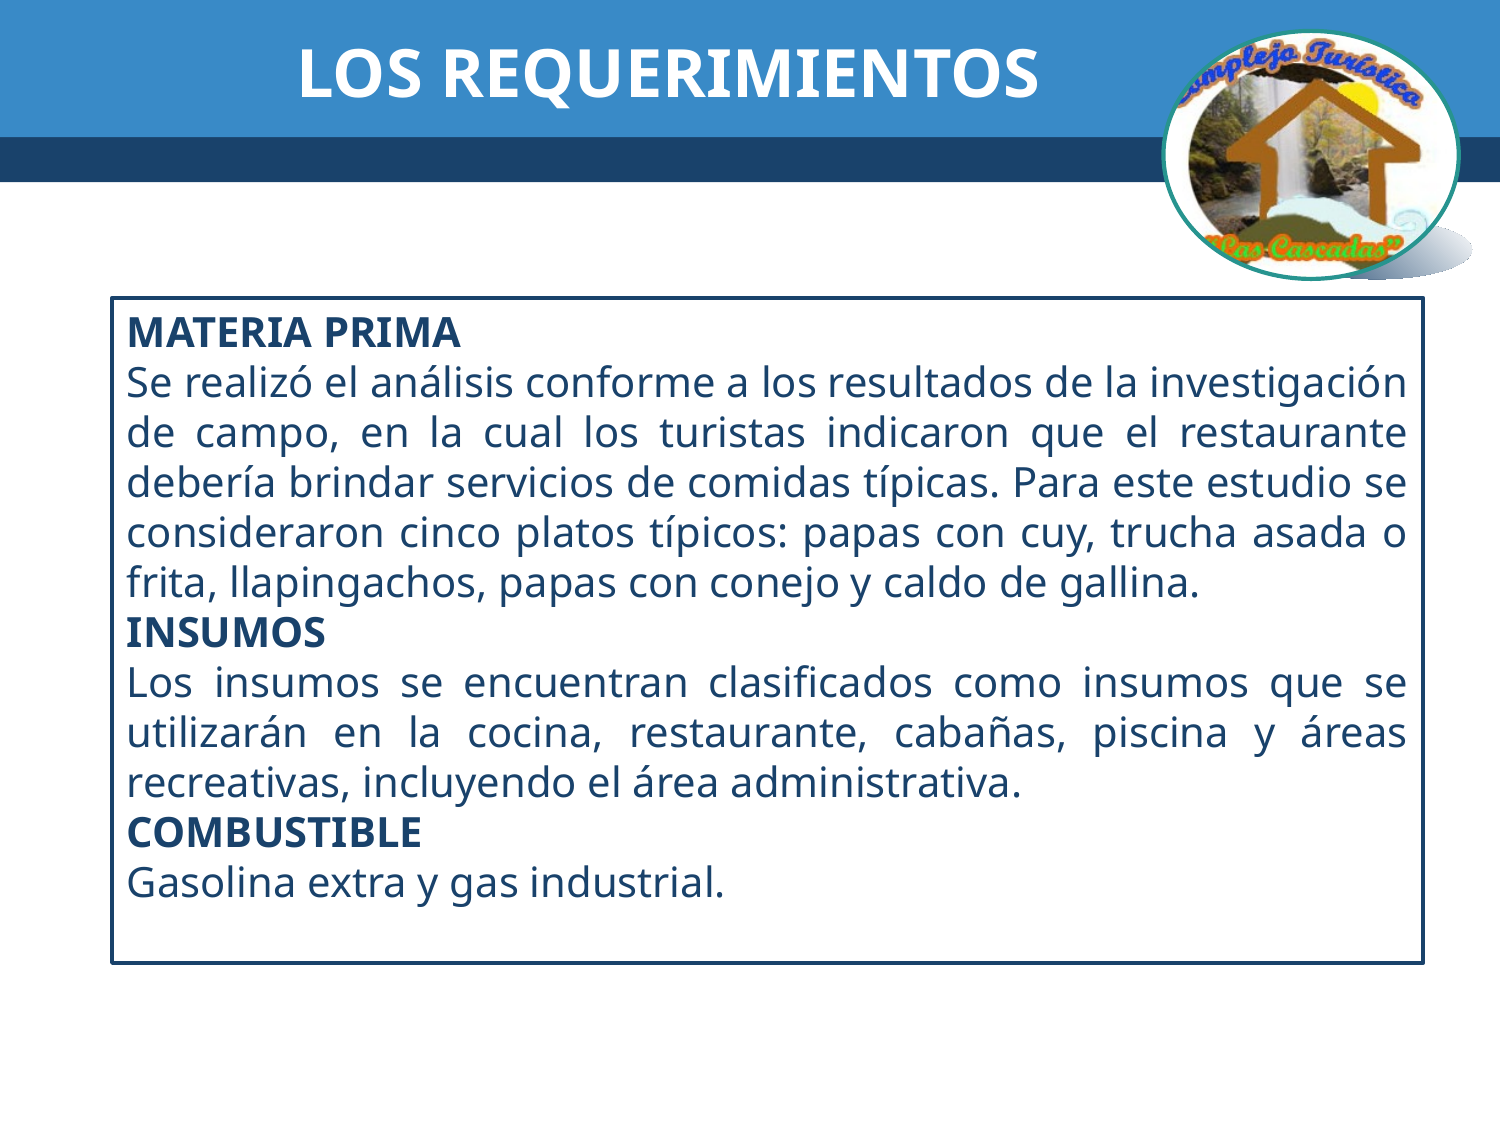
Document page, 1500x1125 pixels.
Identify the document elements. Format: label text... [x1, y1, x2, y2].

title LOS REQUERIMIENTOS [62, 24, 1276, 118]
text_box [1161, 28, 1461, 282]
text_box MATERIA PRIMA Se realizó el análisis conforme a los resultados de la investigación de campo, en la cual los turistas indicaron que el restaurante debería brindar servicios de comidas típicas. Para este estudio se consideraron cinco platos típicos: papas con cuy, trucha asada o frita, llapingachos, papas con conejo y caldo de gallina. INSUMOS Los insumos se encuentran clasificados como insumos que se utilizarán en la cocina, restaurante, cabañas, piscina y áreas recreativas, incluyendo el área administrativa. COMBUSTIBLE Gasolina extra y gas industrial. [110, 296, 1425, 965]
